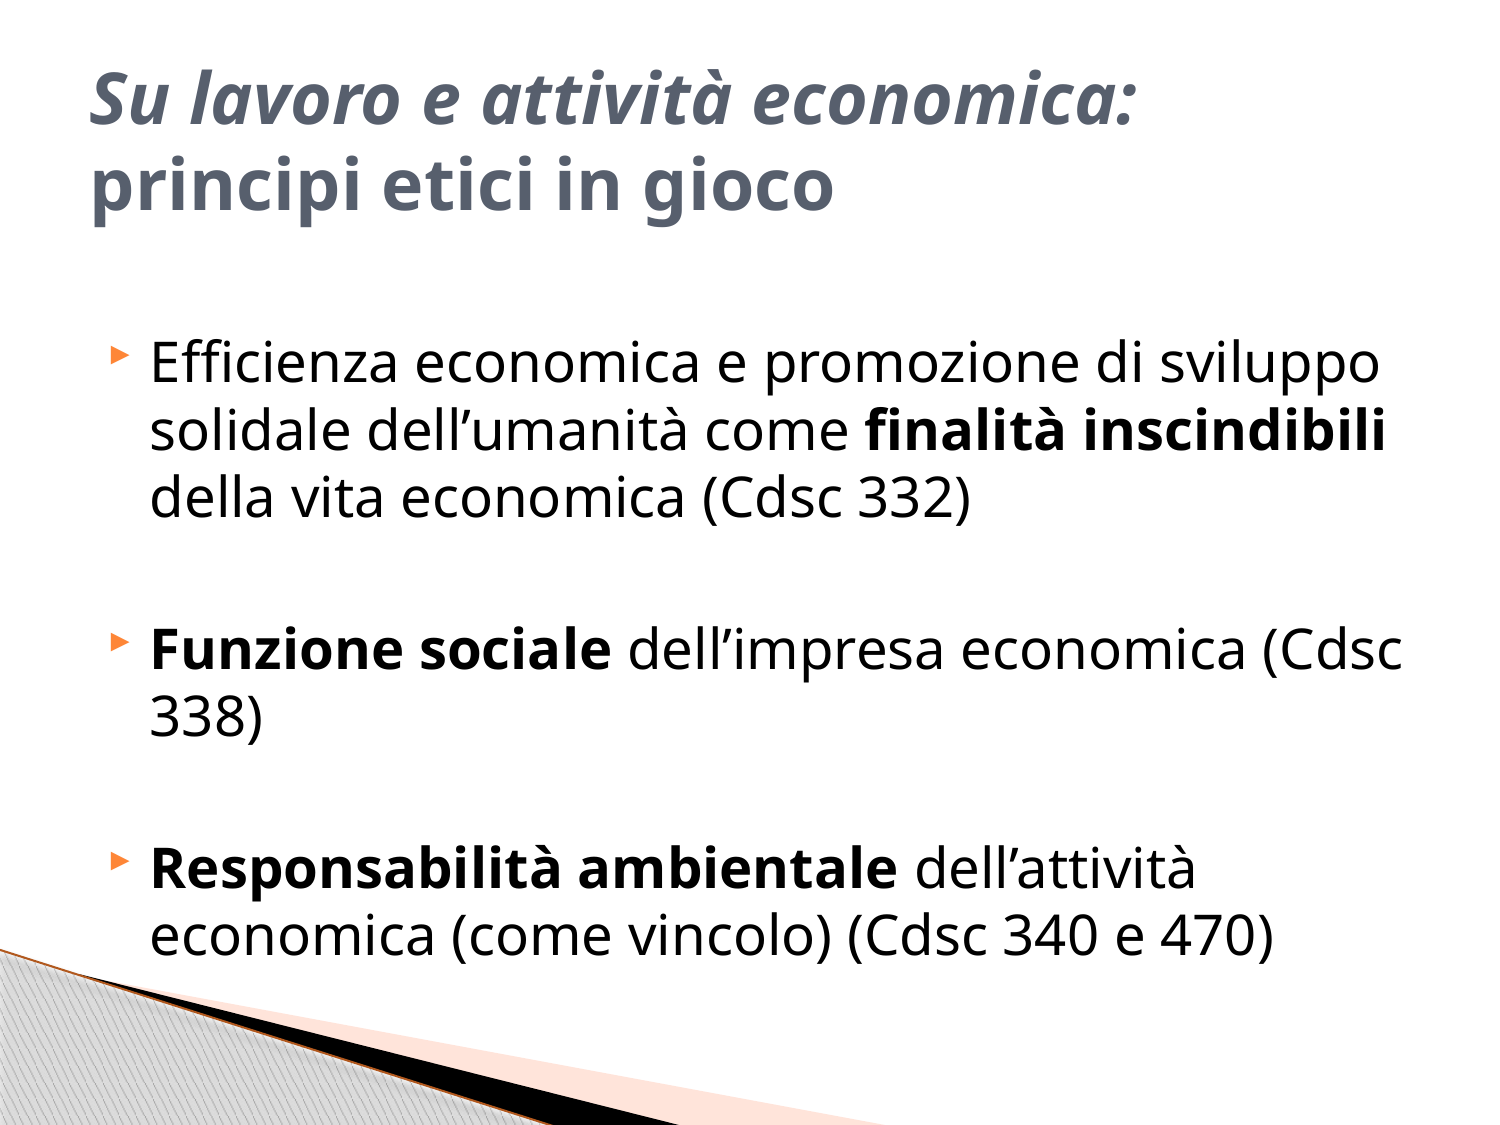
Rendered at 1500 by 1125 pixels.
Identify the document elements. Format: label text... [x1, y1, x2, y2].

list Efficienza economica e promozione di sviluppo solidale dell’umanità come finalità inscindibili della vita economica (Cdsc 332) Funzione sociale dell’impresa economica (Cdsc 338) Responsabilità ambientale dell’attività economica (come vincolo) (Cdsc 340 e 470) [75, 243, 1425, 986]
title Su lavoro e attività economica: principi etici in gioco [75, 45, 1425, 233]
